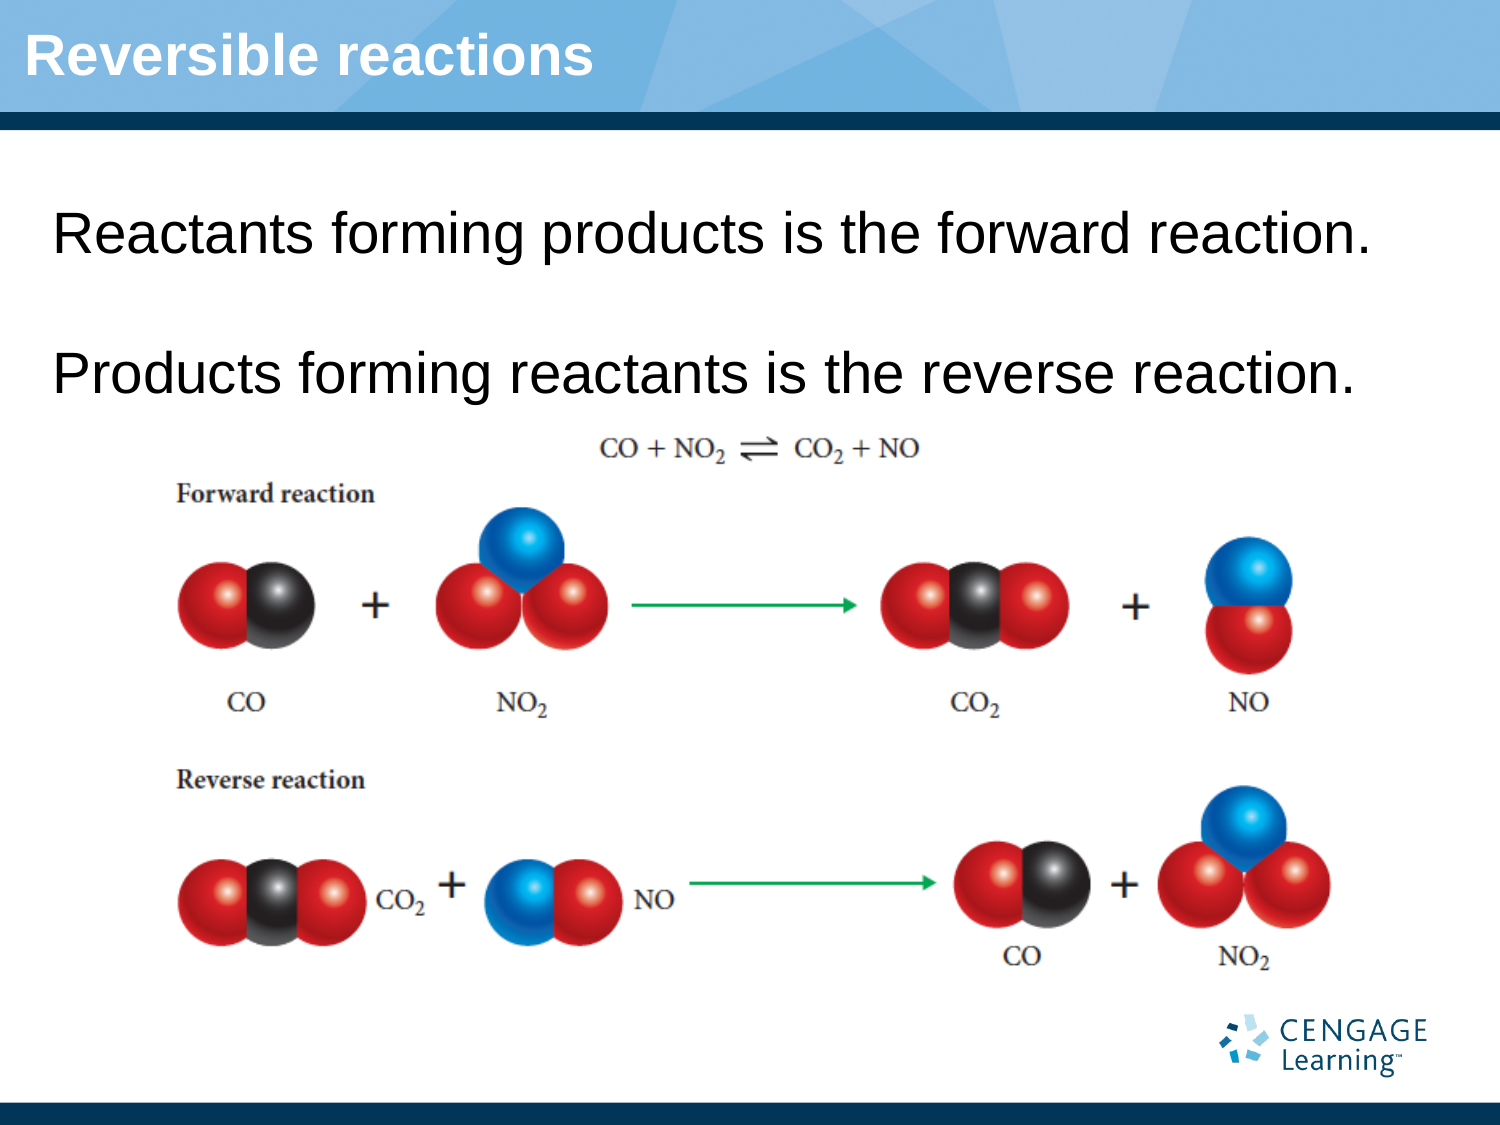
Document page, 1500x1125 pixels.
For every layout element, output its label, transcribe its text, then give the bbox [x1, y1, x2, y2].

picture [0, 0, 1500, 112]
title Reversible reactions [24, 24, 1413, 100]
picture [162, 424, 1450, 1101]
text_box Reactants forming products is the forward reaction. Products forming reactants is the reverse reaction. [37, 187, 1400, 413]
